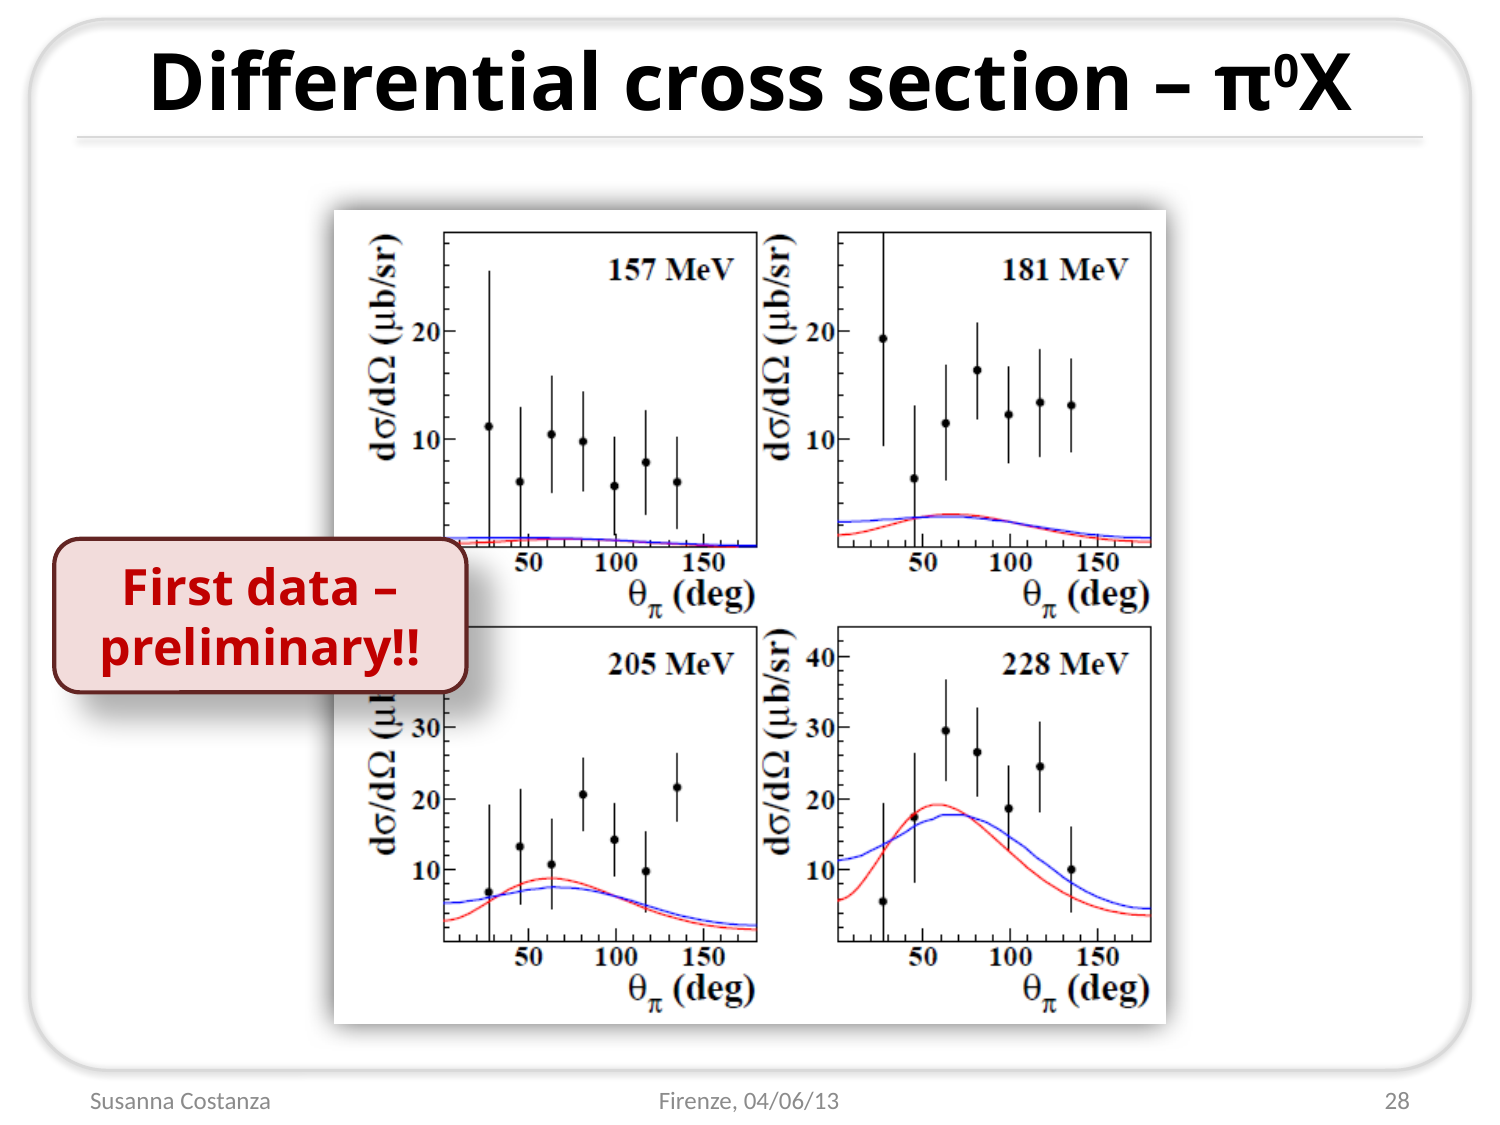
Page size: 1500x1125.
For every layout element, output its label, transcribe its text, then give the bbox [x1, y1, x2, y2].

footer Firenze, 04/06/13 [488, 1069, 1010, 1125]
slide_number Susanna Costanza [75, 1069, 488, 1125]
picture [333, 210, 1166, 1024]
text_box [27, 23, 1473, 1073]
slide_number 28 [1074, 1069, 1425, 1125]
title Differential cross section – π0X [75, 0, 1425, 173]
text_box First data – preliminary!! [52, 536, 328, 695]
